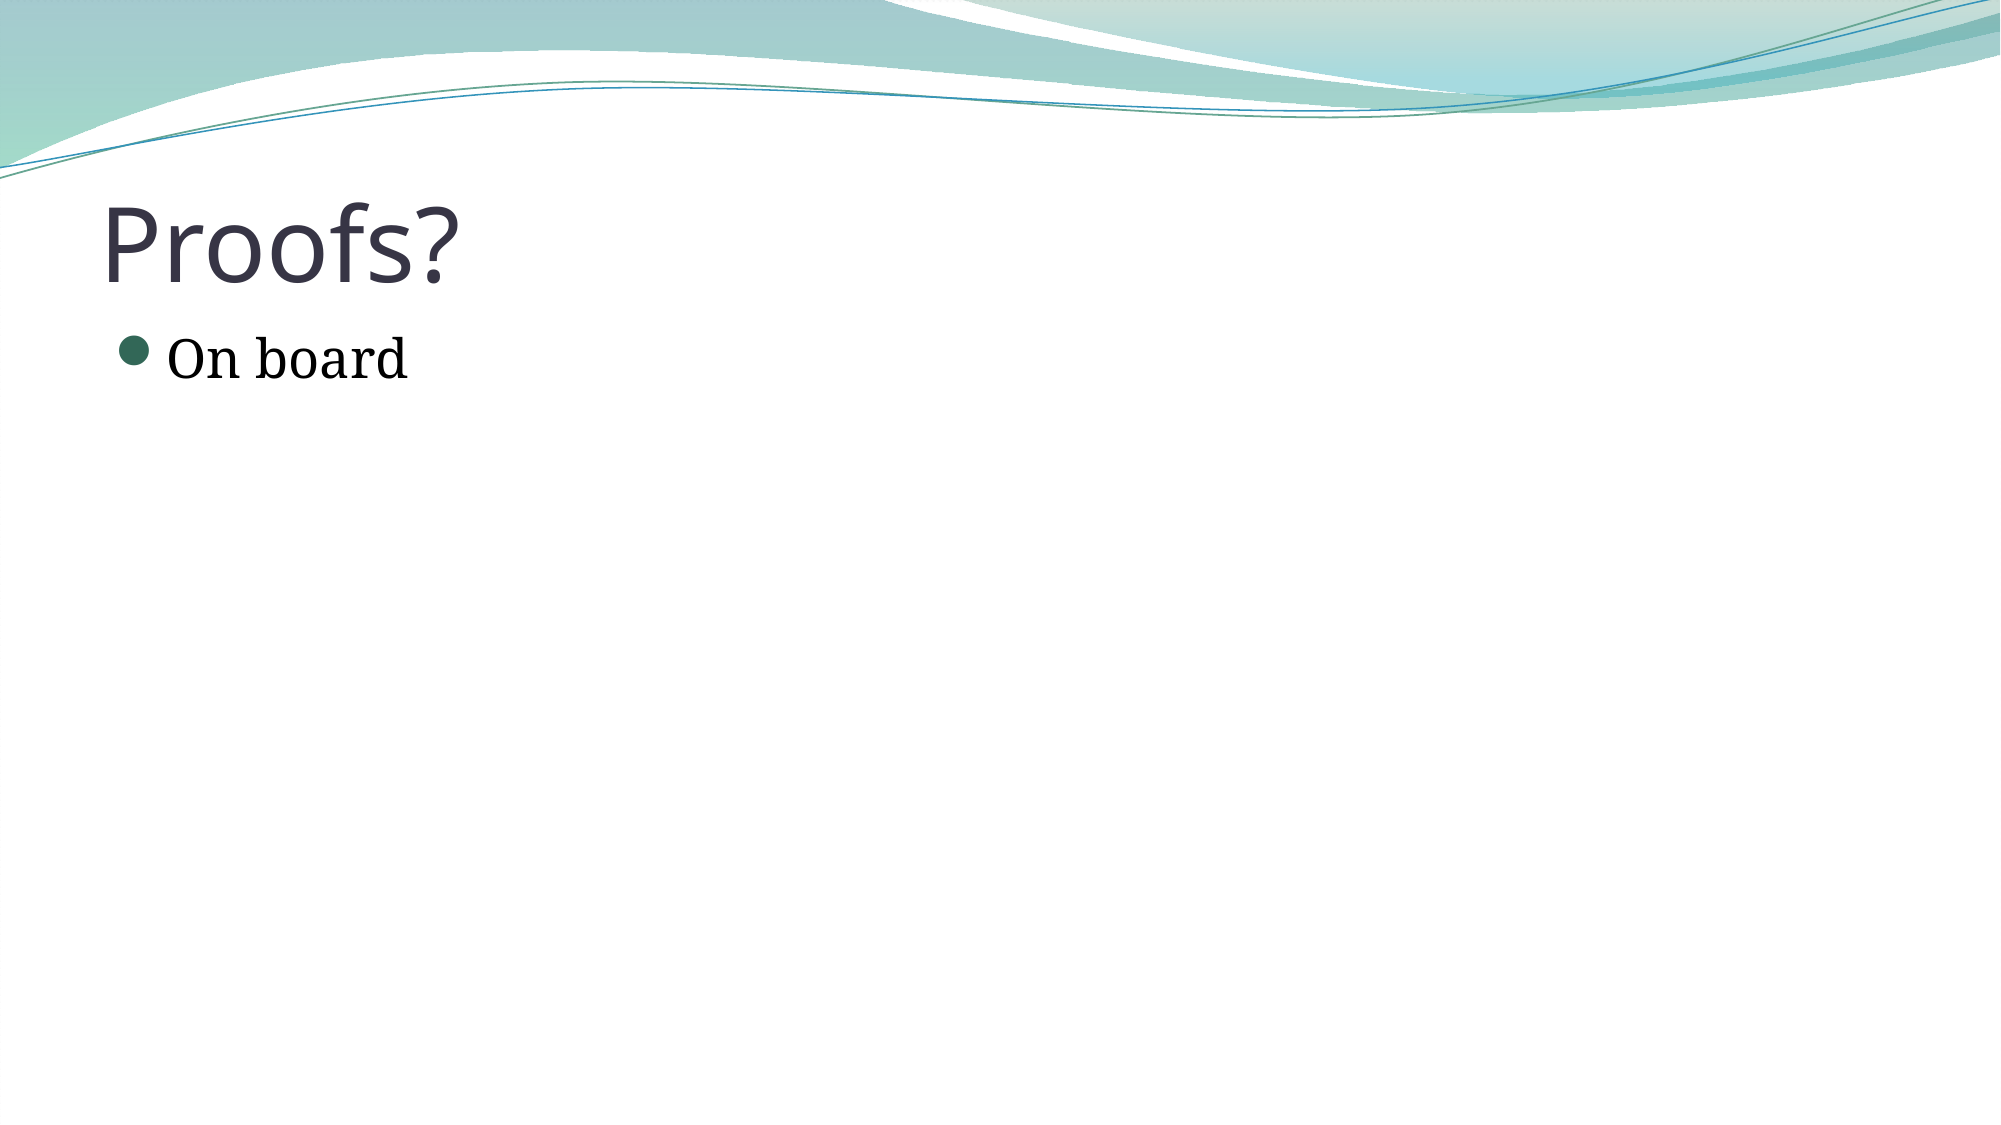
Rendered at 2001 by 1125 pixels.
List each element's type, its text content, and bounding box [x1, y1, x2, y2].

title Proofs? [99, 115, 1900, 303]
list On board [99, 317, 1900, 1038]
